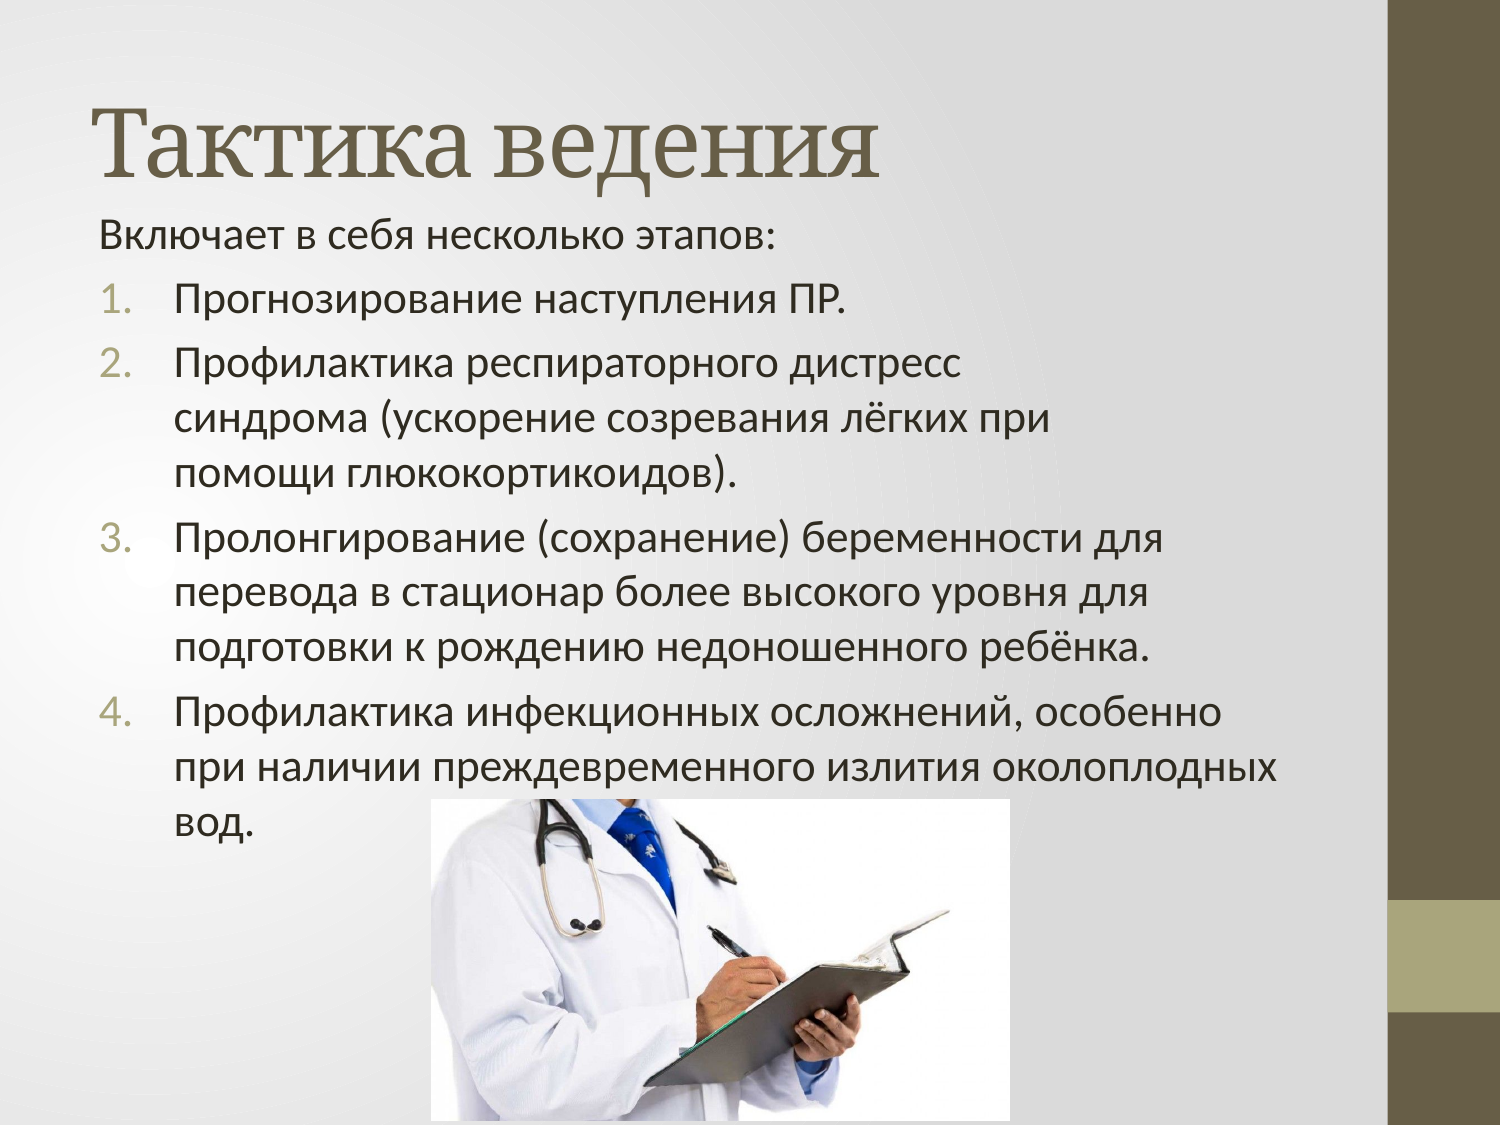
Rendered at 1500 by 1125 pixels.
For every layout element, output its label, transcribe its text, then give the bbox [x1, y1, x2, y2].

title Тактика ведения [75, 45, 1325, 233]
picture [430, 799, 1011, 1122]
list Включает в себя несколько этапов: Прогнозирование наступления ПР. Профилактика респираторного дистресс синдрома (ускорение созревания лёгких при помощи глюкокортикоидов). Пролонгирование (сохранение) беременности для перевода в стационар более высокого уровня для подготовки к рождению недоношенного ребёнка. Профилактика инфекционных осложнений, особенно при наличии преждевременного излития околоплодных вод. [64, 196, 1315, 984]
